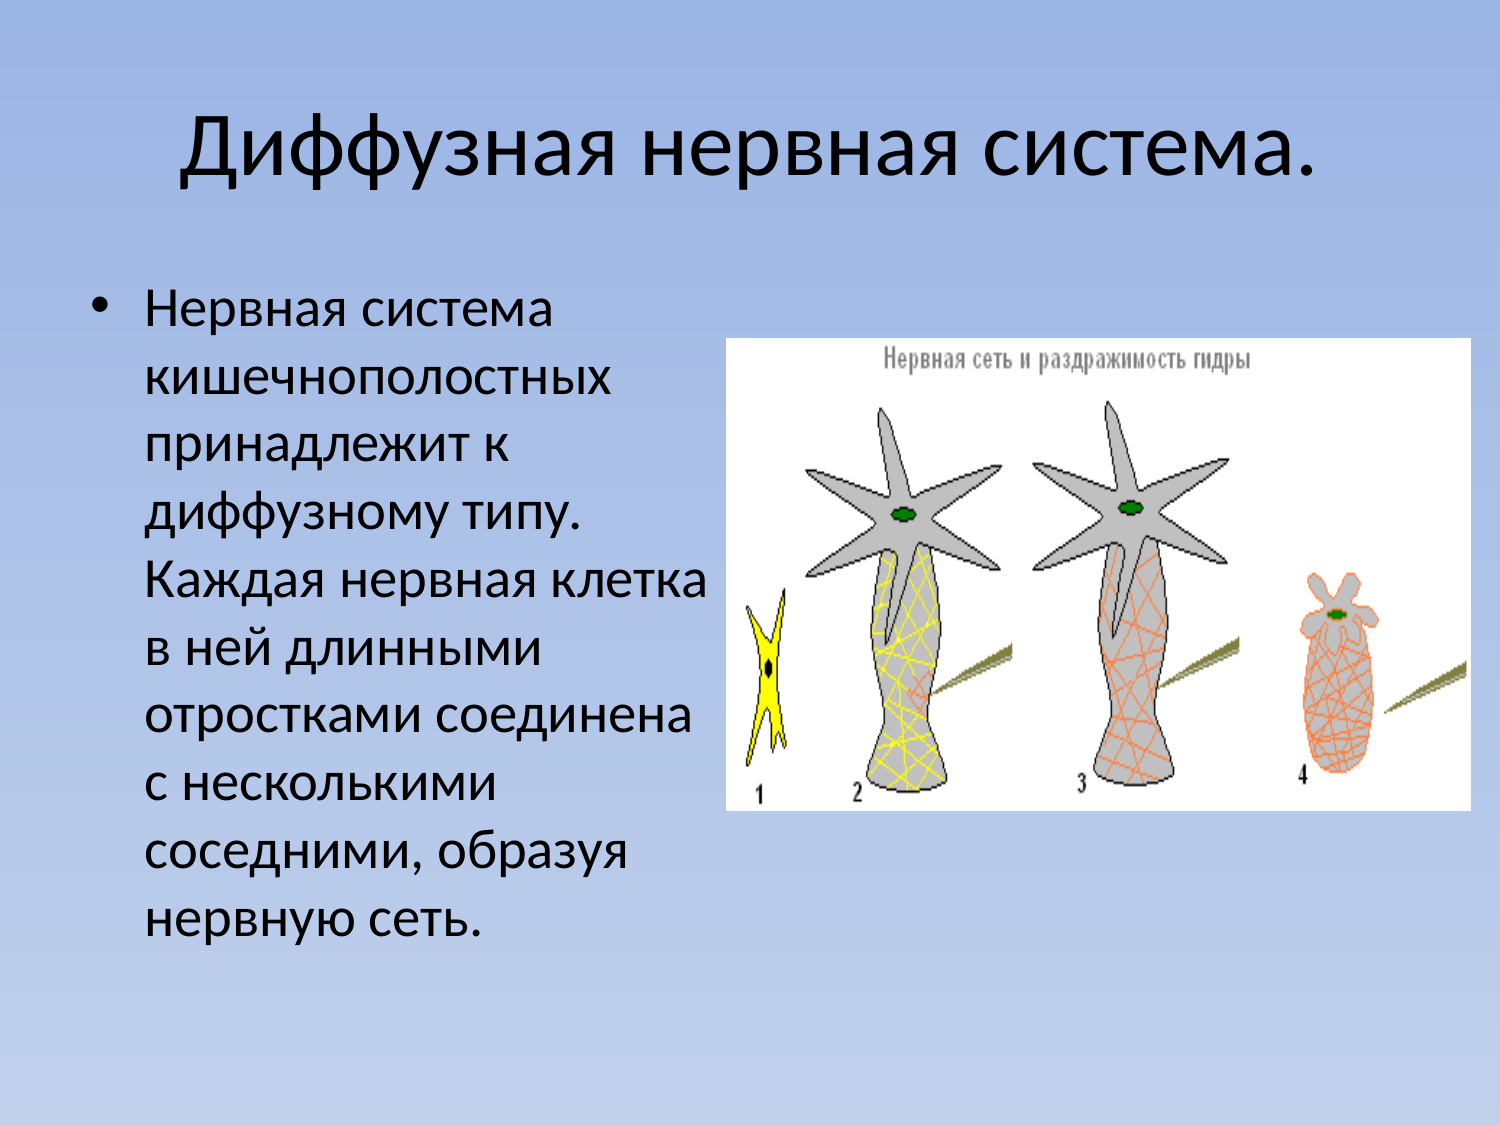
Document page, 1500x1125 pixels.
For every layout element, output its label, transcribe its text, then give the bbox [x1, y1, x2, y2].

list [726, 337, 1471, 811]
list Нервная система кишечнополостных принадлежит к диффузному типу. Каждая нервная клетка в ней длинными отростками соединена с несколькими соседними, образуя нервную сеть. [75, 262, 738, 1005]
title Диффузная нервная система. [75, 45, 1425, 233]
